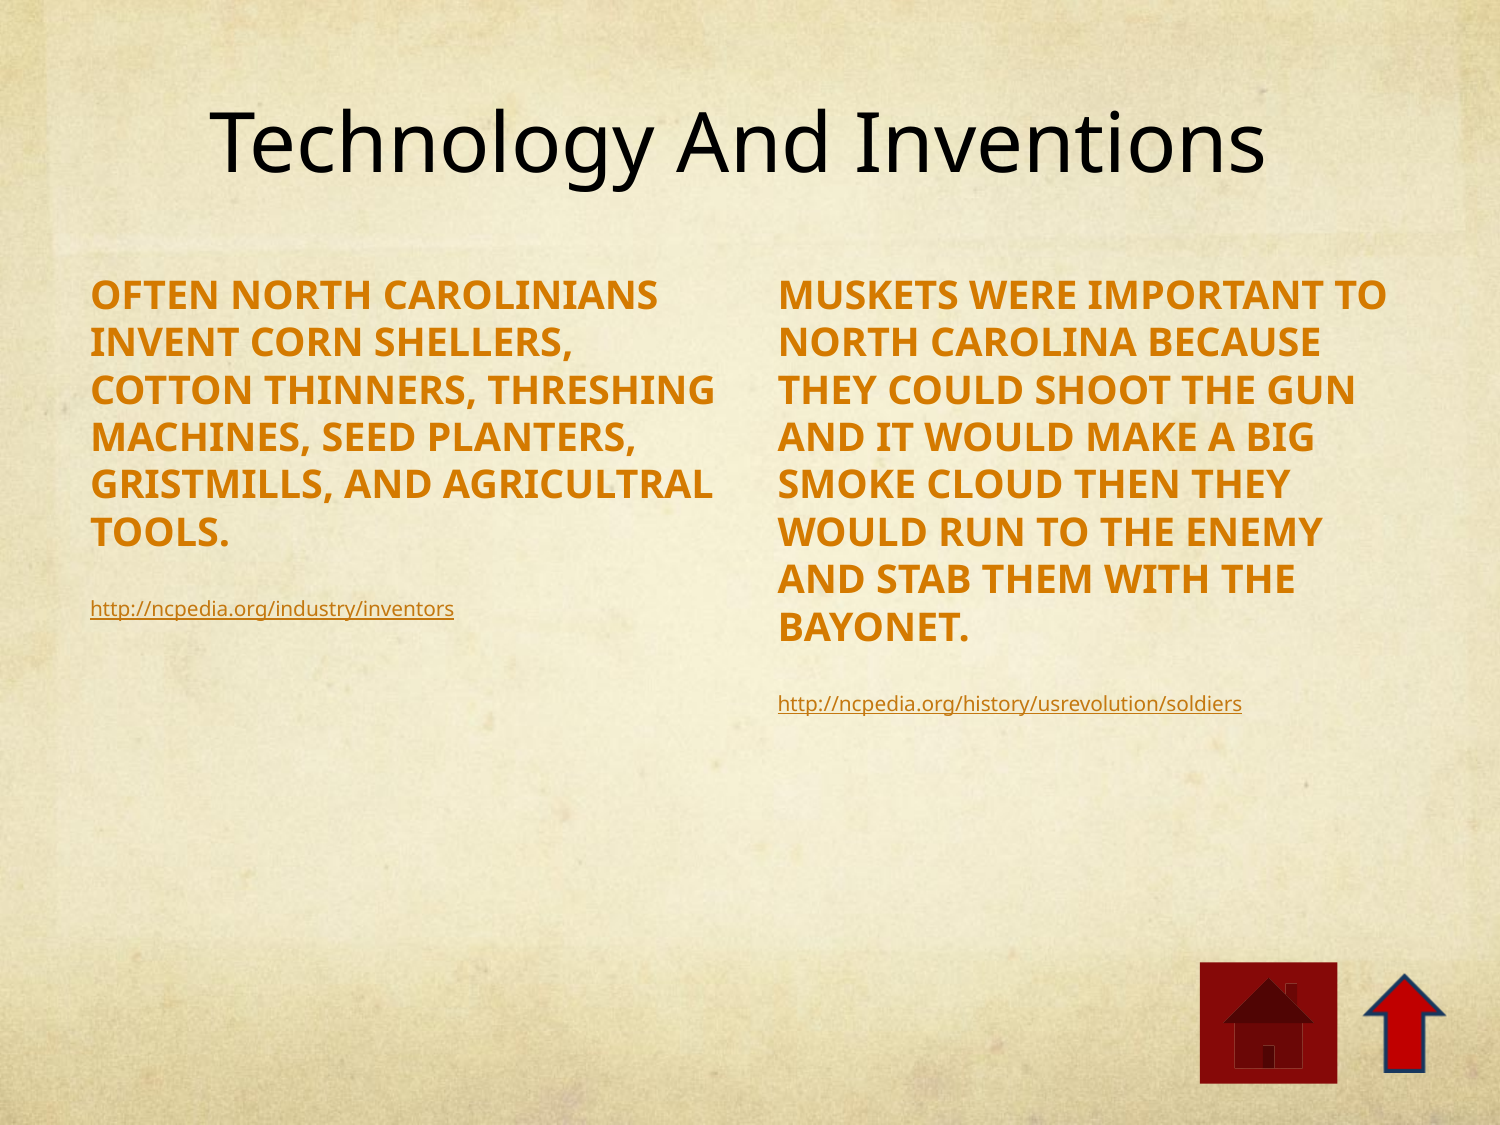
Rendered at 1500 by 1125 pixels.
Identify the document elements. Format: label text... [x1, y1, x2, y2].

text_box [1199, 962, 1338, 1084]
list Often North Carolinians invent corn shellers, cotton thinners, threshing machines, seed planters, gristmills, and agricultral tools. http://ncpedia.org/industry/inventors [75, 262, 738, 1005]
title Technology And Inventions [75, 45, 1425, 233]
picture [0, 0, 1500, 1125]
list Muskets were important to north Carolina because they could shoot the gun and it would make a big smoke cloud then they would run to the enemy and stab them with the bayonet. http://ncpedia.org/history/usrevolution/soldiers [762, 262, 1425, 1005]
